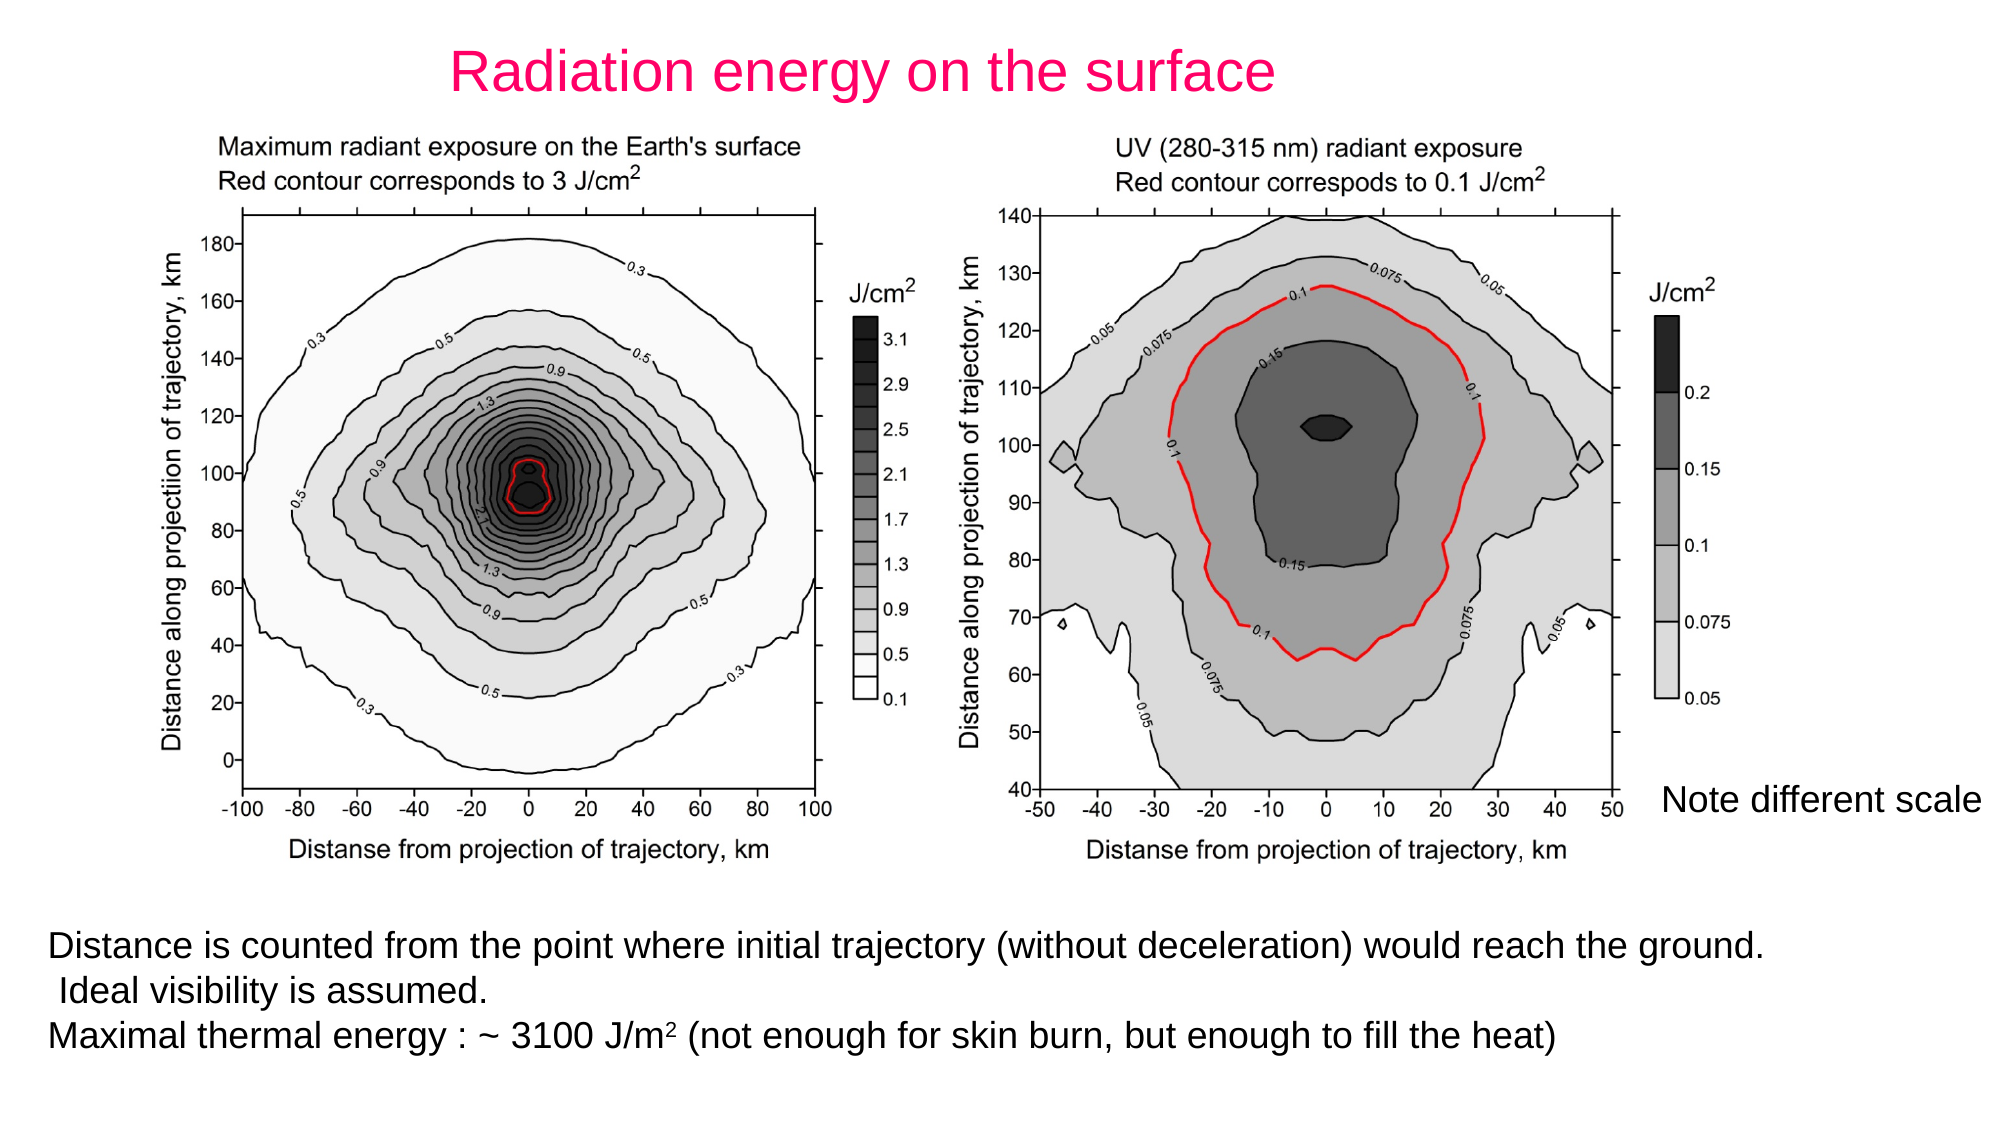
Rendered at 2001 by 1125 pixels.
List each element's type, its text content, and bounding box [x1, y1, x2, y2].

text_box Distance is counted from the point where initial trajectory (without deceleration) would reach the ground. Ideal visibility is assumed. Maximal thermal energy : ~ 3100 J/m2 (not enough for skin burn, but enough to fill the heat) [33, 913, 1901, 1064]
picture [155, 131, 1731, 864]
text_box Note different scale [1739, 767, 1998, 828]
text_box Radiation energy on the surface [434, 26, 1294, 111]
